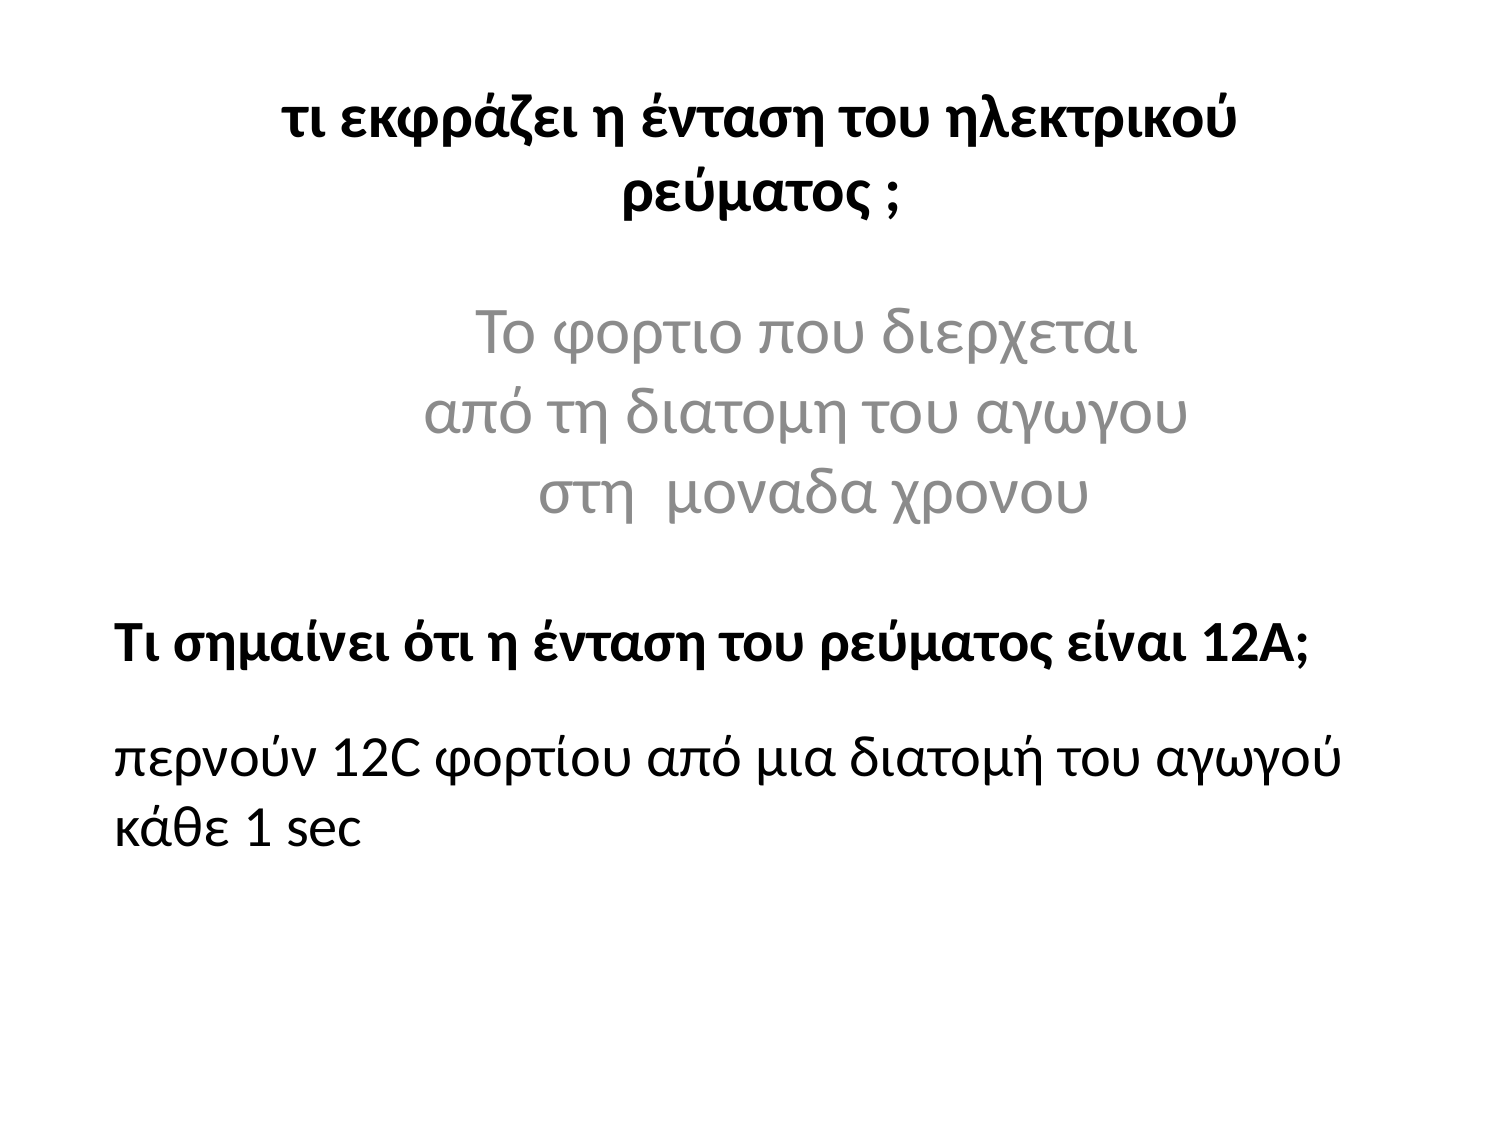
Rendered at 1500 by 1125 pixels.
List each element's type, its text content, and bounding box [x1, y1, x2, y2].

text_box Τι σημαίνει ότι η ένταση του ρεύματος είναι 12Α; περνούν 12C φορτίου από μια διατομή του αγωγού κάθε 1 sec [100, 550, 1365, 956]
title τι εκφράζει η ένταση του ηλεκτρικού ρεύματος ; [123, 66, 1399, 308]
subtitle Το φορτιο που διερχεται από τη διατομη του αγωγου στη μοναδα χρονου [230, 278, 1400, 567]
